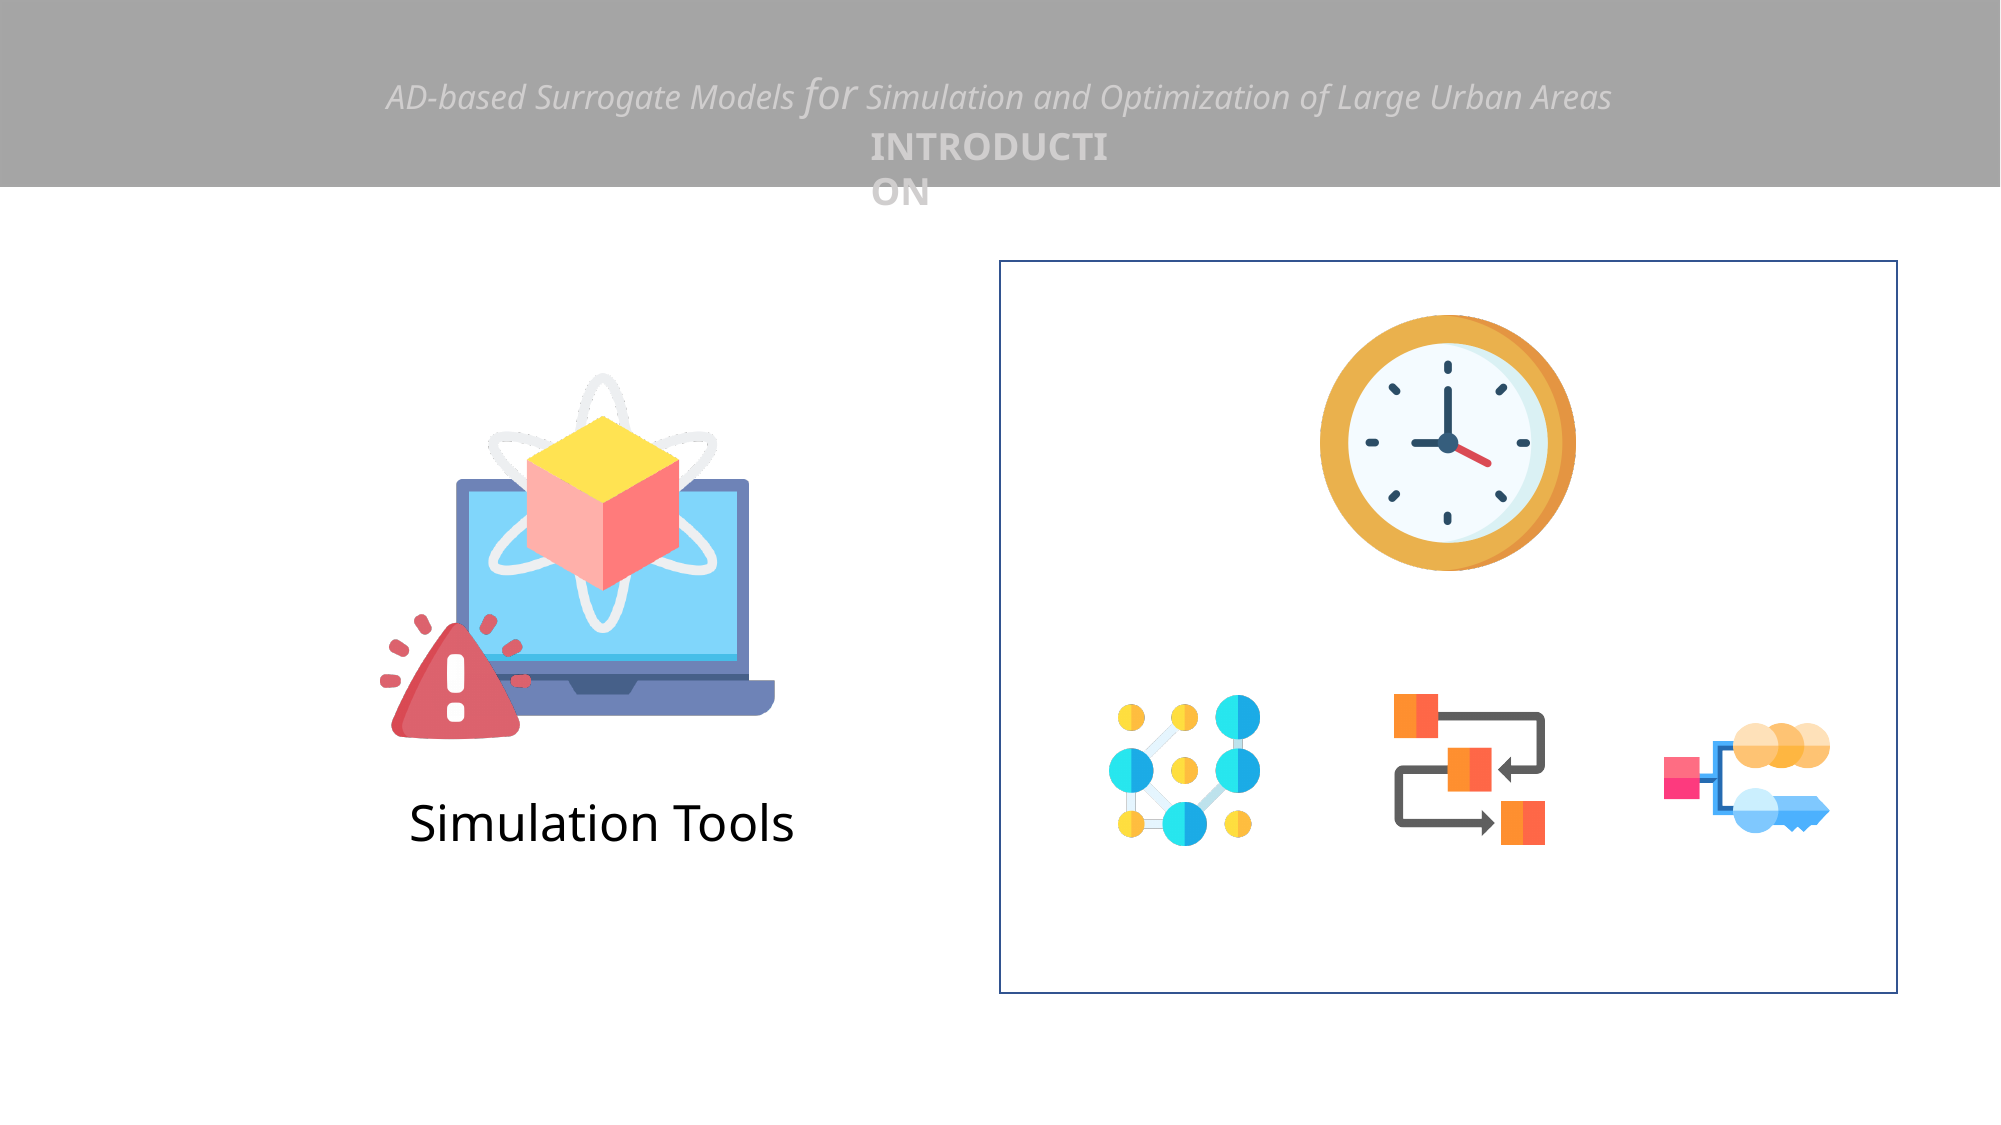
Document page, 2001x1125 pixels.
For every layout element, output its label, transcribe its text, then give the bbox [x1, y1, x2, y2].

picture [380, 365, 781, 752]
picture [1109, 695, 1260, 846]
picture [1664, 695, 1830, 861]
picture [1394, 694, 1545, 845]
text_box INTRODUCTION [855, 115, 1145, 221]
picture [1320, 315, 1576, 571]
text_box Simulation Tools [233, 783, 972, 859]
text_box [999, 260, 1898, 994]
